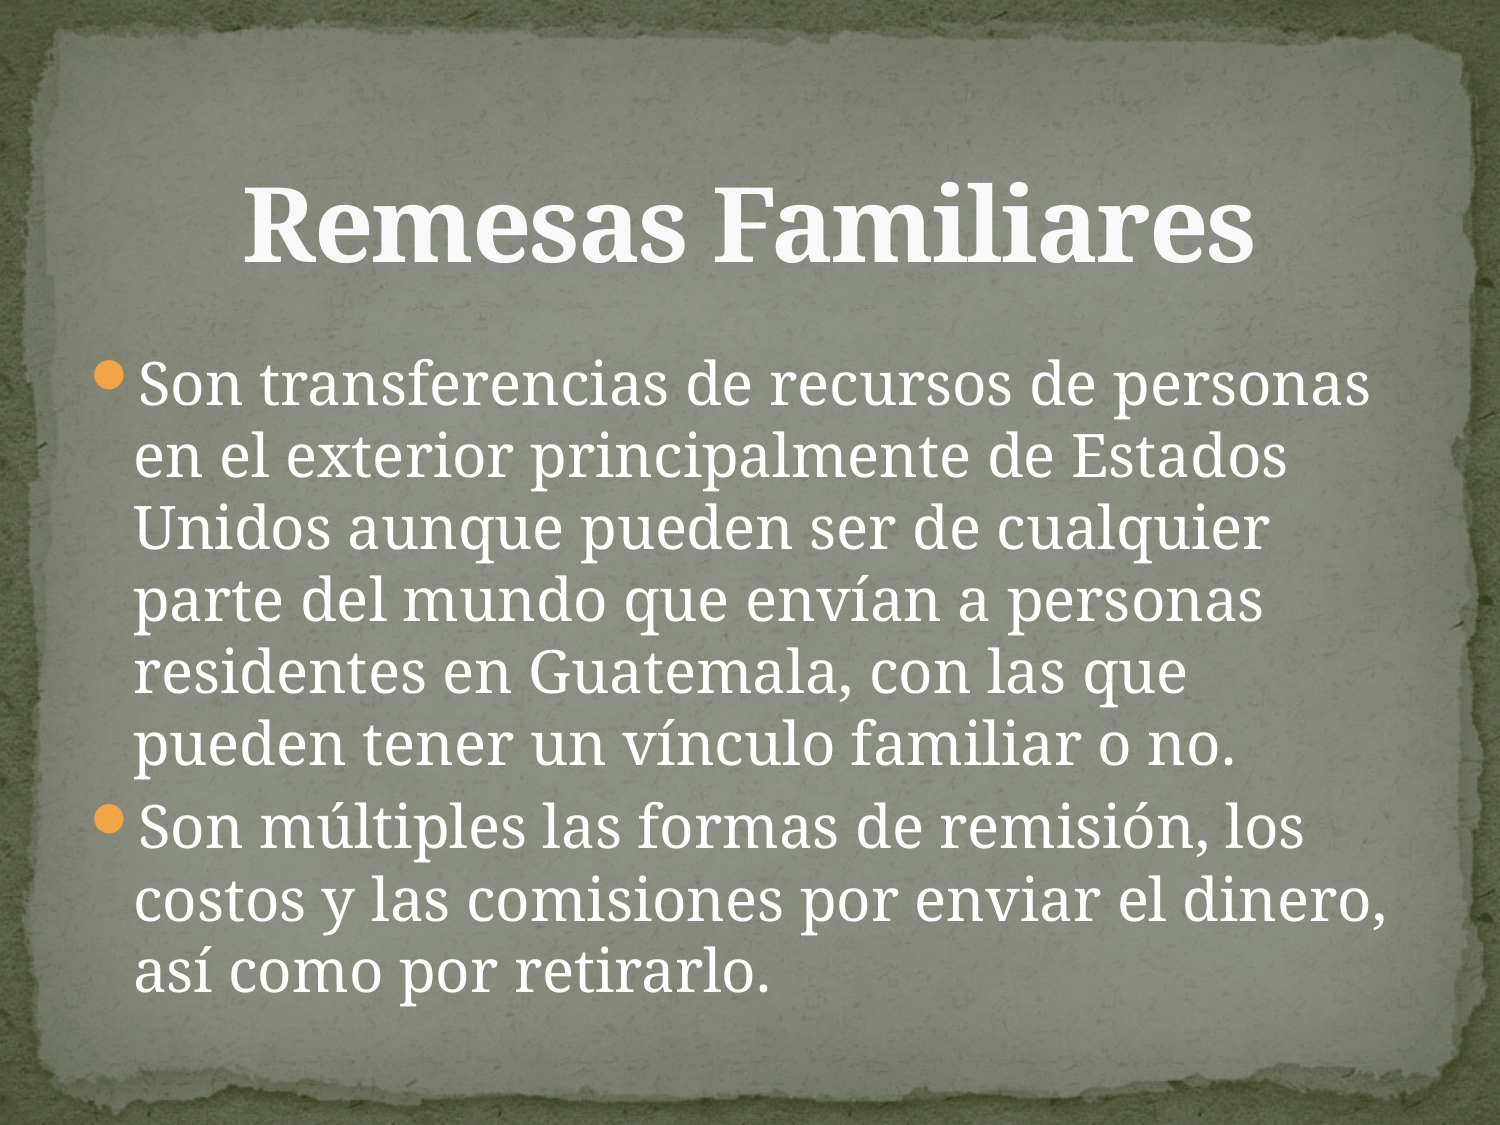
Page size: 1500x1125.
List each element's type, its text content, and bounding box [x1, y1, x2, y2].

list Son transferencias de recursos de personas en el exterior principalmente de Estados Unidos aunque pueden ser de cualquier parte del mundo que envían a personas residentes en Guatemala, con las que pueden tener un vínculo familiar o no. Son múltiples las formas de remisión, los costos y las comisiones por enviar el dinero, así como por retirarlo. [74, 337, 1426, 1024]
title Remesas Familiares [74, 113, 1425, 291]
